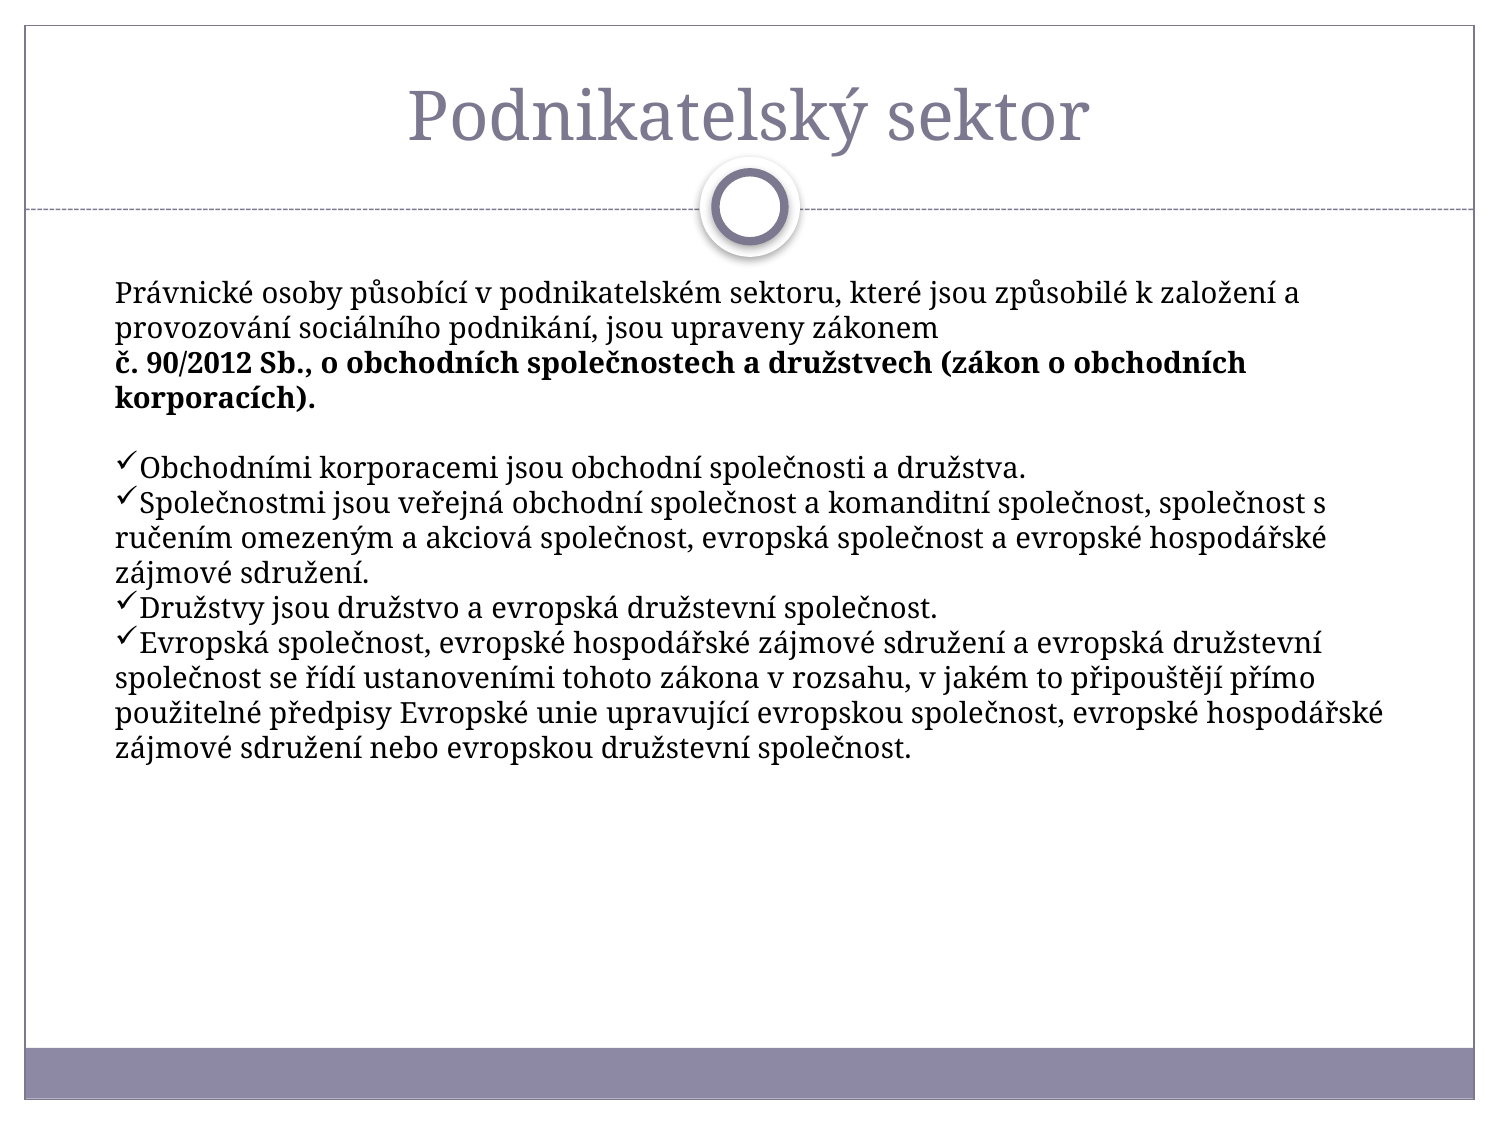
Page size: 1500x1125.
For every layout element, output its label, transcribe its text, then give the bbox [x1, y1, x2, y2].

title Podnikatelský sektor [49, 37, 1450, 162]
text_box Právnické osoby působící v podnikatelském sektoru, které jsou způsobilé k založení a provozování sociálního podnikání, jsou upraveny zákonem č. 90/2012 Sb., o obchodních společnostech a družstvech (zákon o obchodních korporacích). Obchodními korporacemi jsou obchodní společnosti a družstva. Společnostmi jsou veřejná obchodní společnost a komanditní společnost, společnost s ručením omezeným a akciová společnost, evropská společnost a evropské hospodářské zájmové sdružení. Družstvy jsou družstvo a evropská družstevní společnost. Evropská společnost, evropské hospodářské zájmové sdružení a evropská družstevní společnost se řídí ustanoveními tohoto zákona v rozsahu, v jakém to připouštějí přímo použitelné předpisy Evropské unie upravující evropskou společnost, evropské hospodářské zájmové sdružení nebo evropskou družstevní společnost. [100, 267, 1436, 852]
